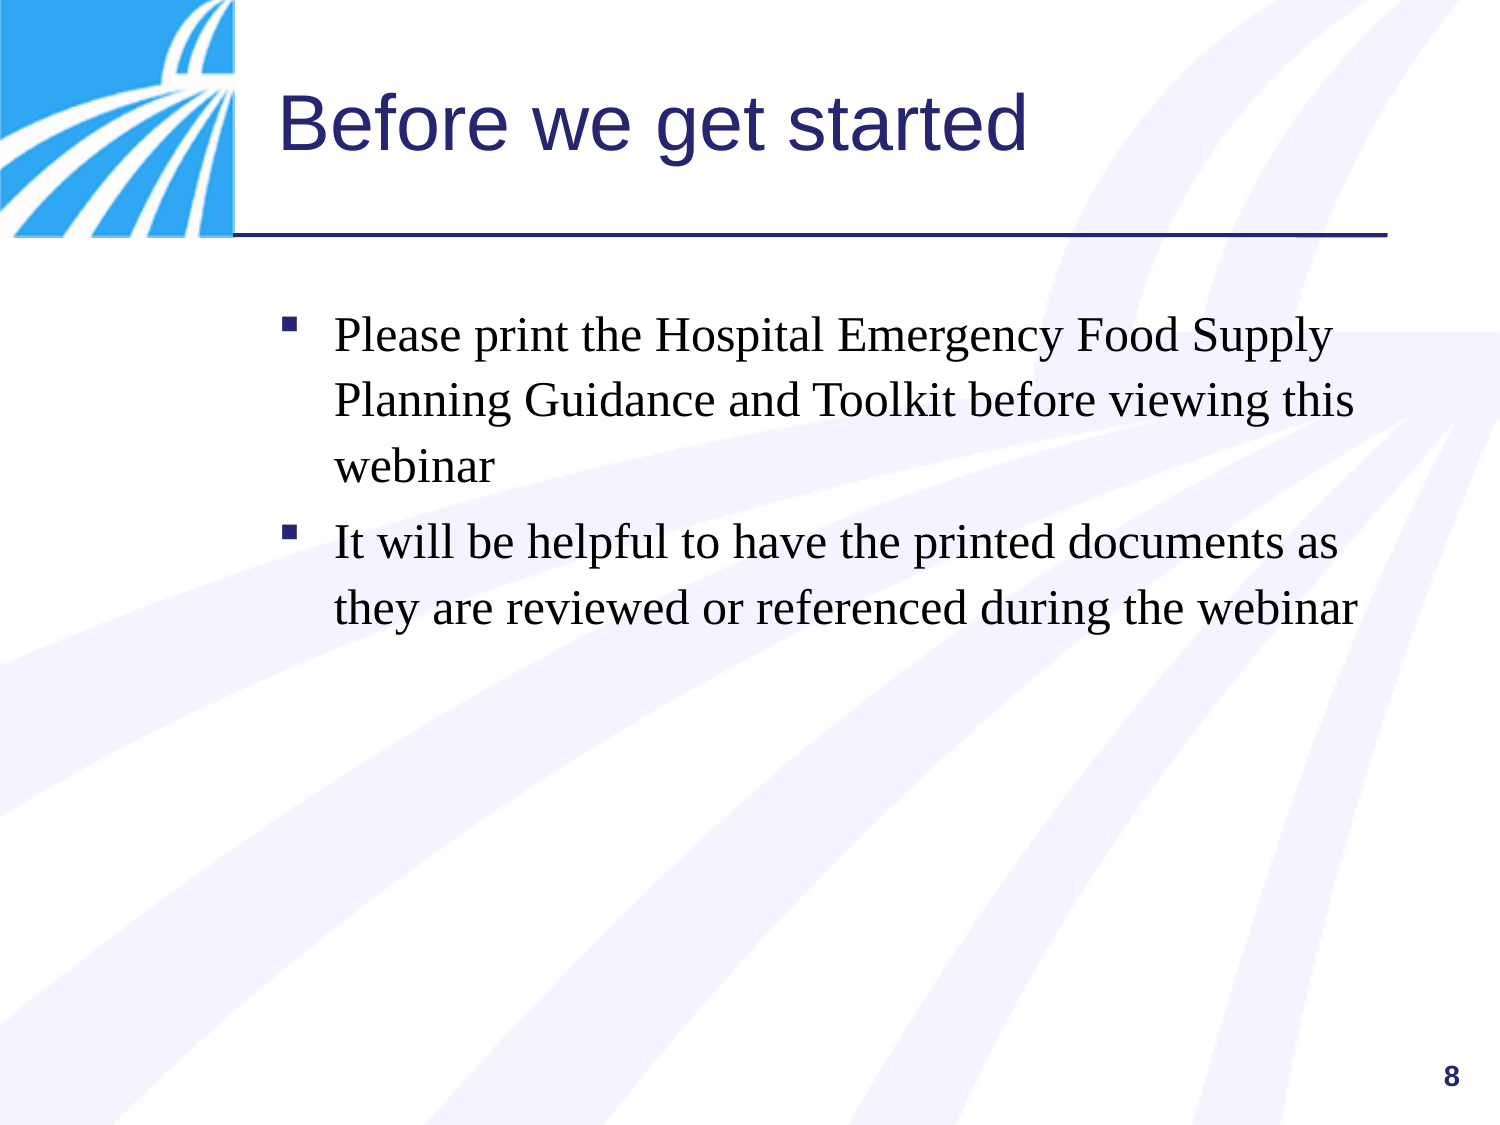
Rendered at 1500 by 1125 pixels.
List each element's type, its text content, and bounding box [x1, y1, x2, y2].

title Before we get started [225, 0, 1388, 238]
picture [0, 0, 1500, 1125]
slide_number 8 [1362, 1050, 1475, 1113]
list Please print the Hospital Emergency Food Supply Planning Guidance and Toolkit before viewing this webinar It will be helpful to have the printed documents as they are reviewed or referenced during the webinar [225, 287, 1413, 1075]
